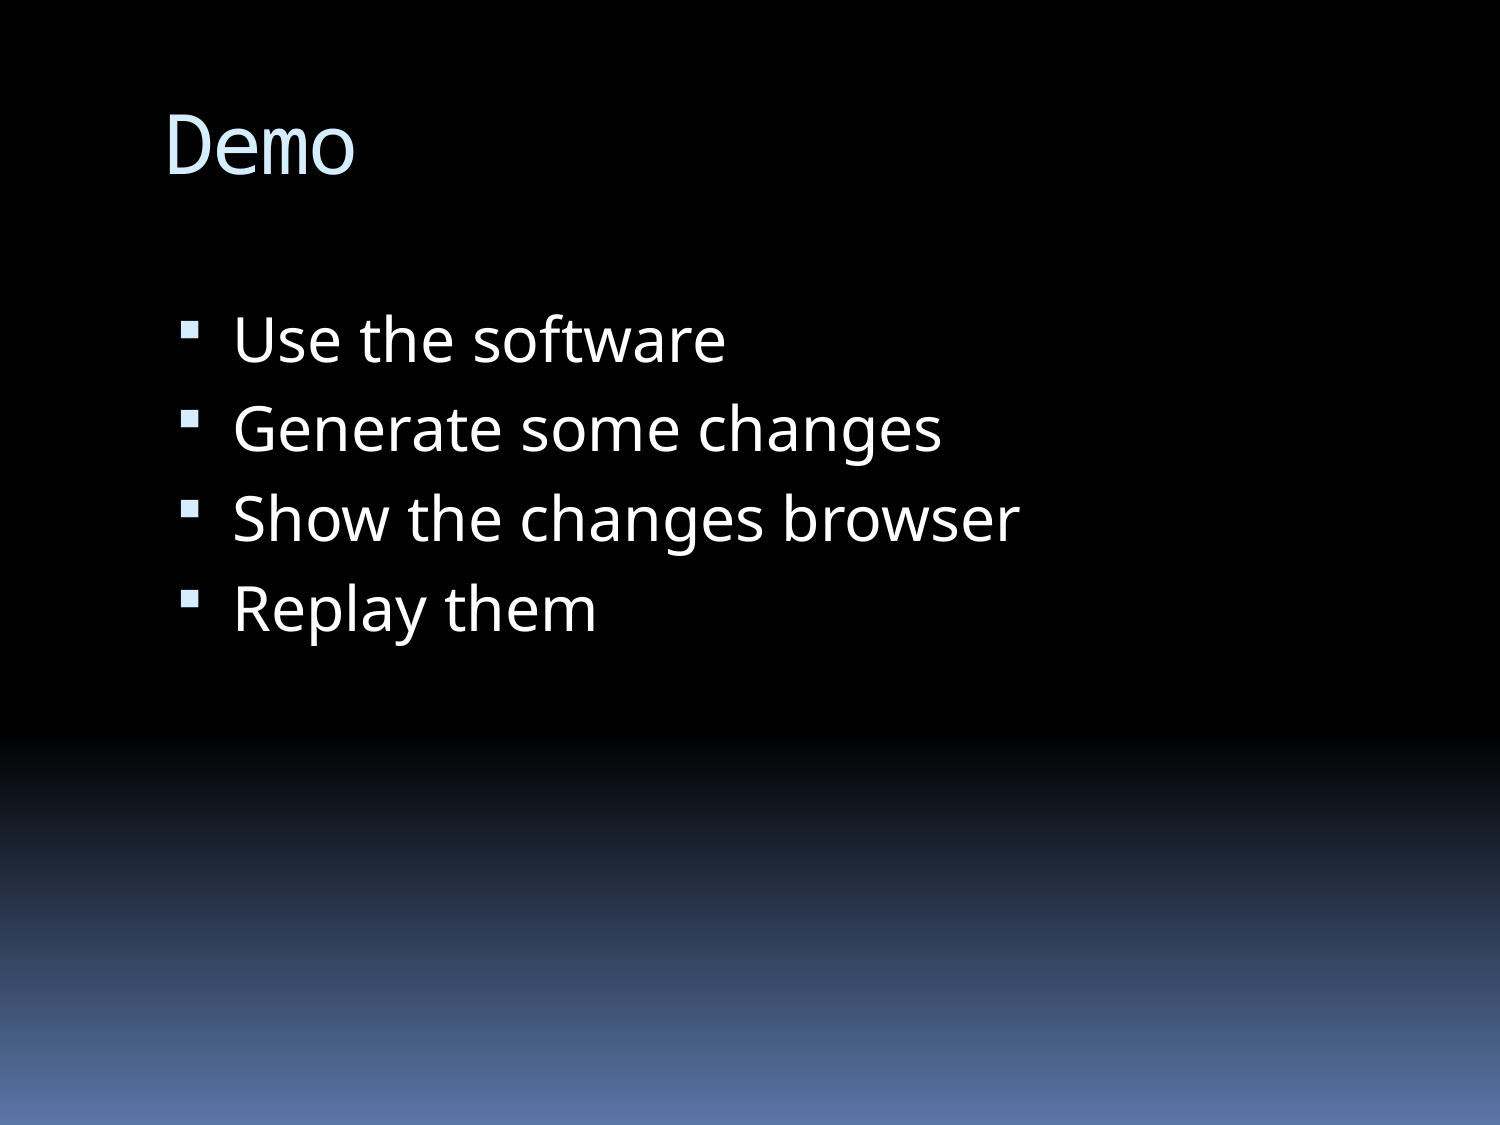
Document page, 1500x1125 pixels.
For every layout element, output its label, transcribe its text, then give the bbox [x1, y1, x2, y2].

title Demo [150, 83, 1425, 234]
list Use the software Generate some changes Show the changes browser Replay them [150, 292, 1425, 1043]
